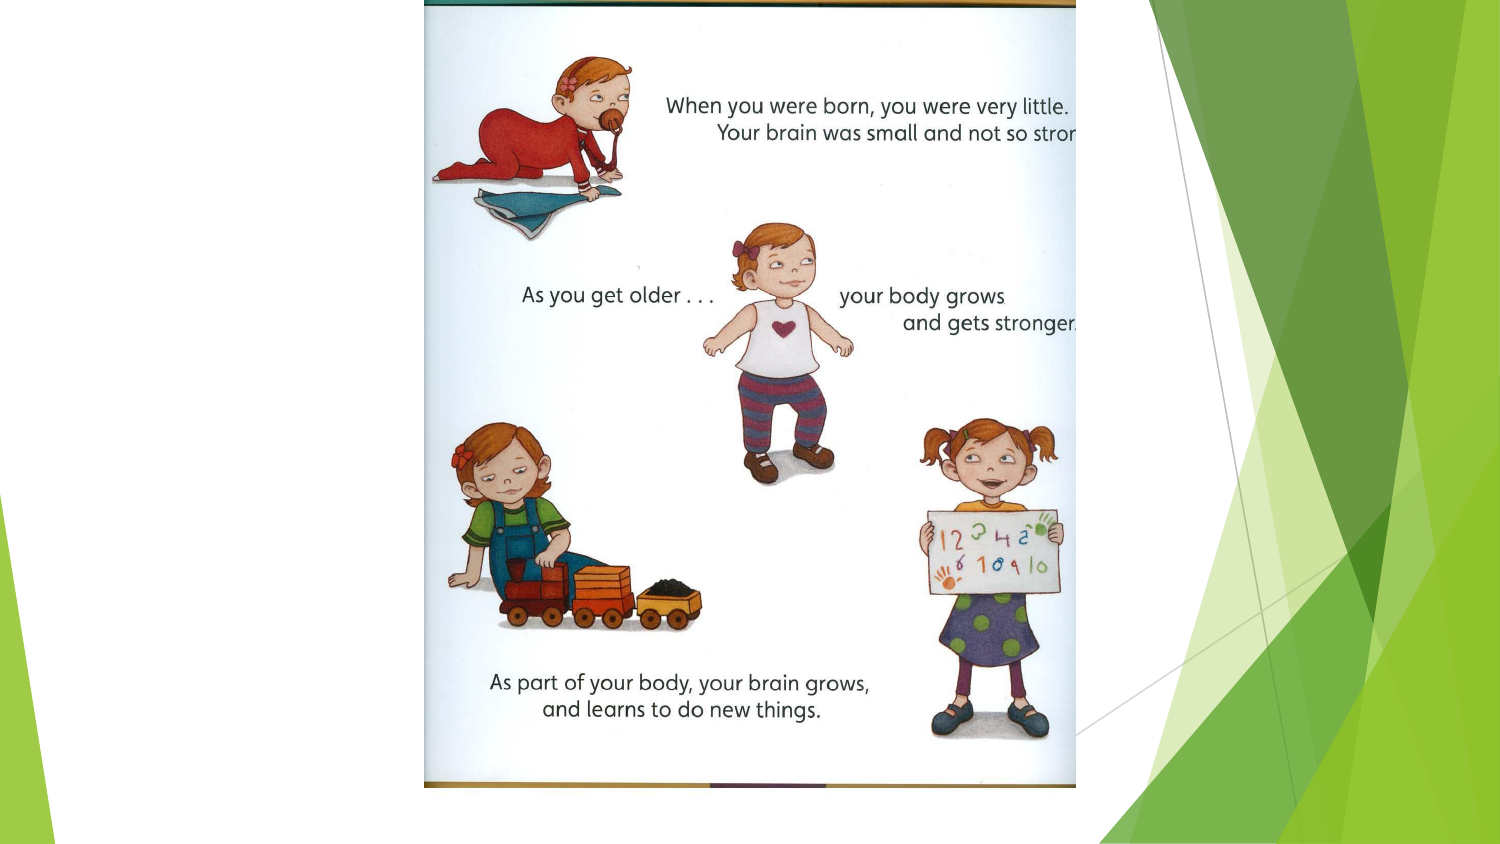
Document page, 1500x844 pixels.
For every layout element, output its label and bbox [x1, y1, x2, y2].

picture [423, 0, 1077, 844]
